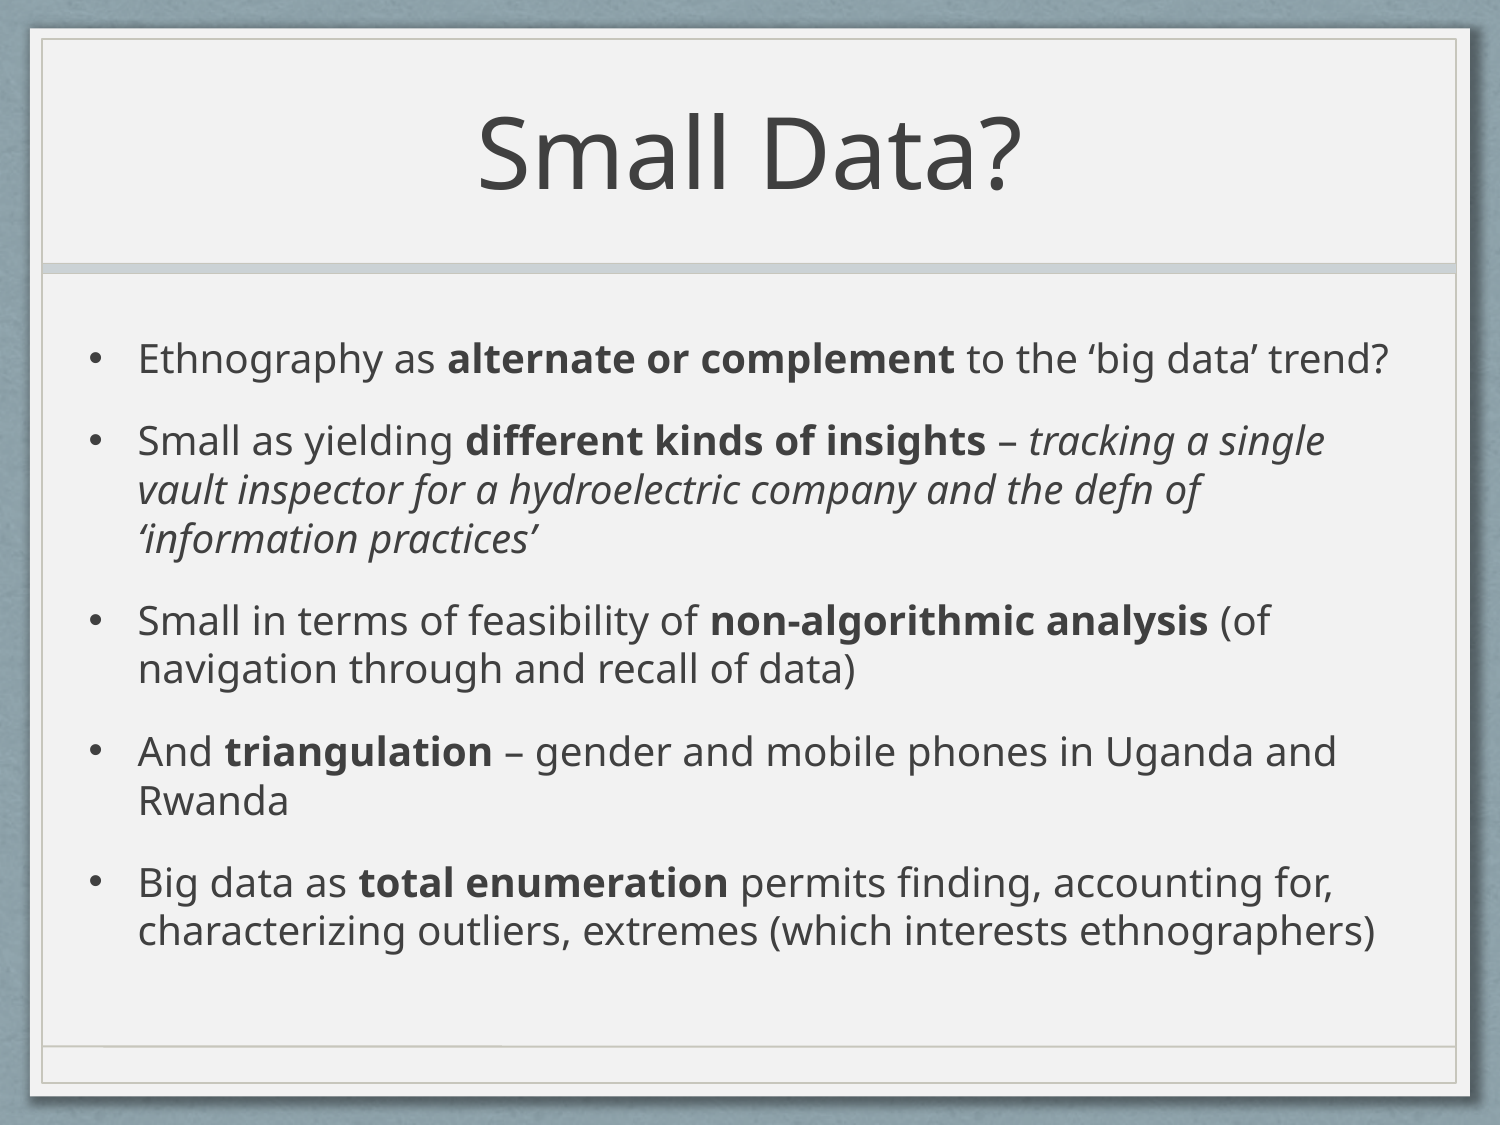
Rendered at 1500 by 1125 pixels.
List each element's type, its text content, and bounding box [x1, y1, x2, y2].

title Small Data? [147, 40, 1353, 260]
list Ethnography as alternate or complement to the ‘big data’ trend? Small as yielding different kinds of insights – tracking a single vault inspector for a hydroelectric company and the defn of ‘information practices’ Small in terms of feasibility of non-algorithmic analysis (of navigation through and recall of data) And triangulation – gender and mobile phones in Uganda and Rwanda Big data as total enumeration permits finding, accounting for, characterizing outliers, extremes (which interests ethnographers) [73, 325, 1410, 1008]
